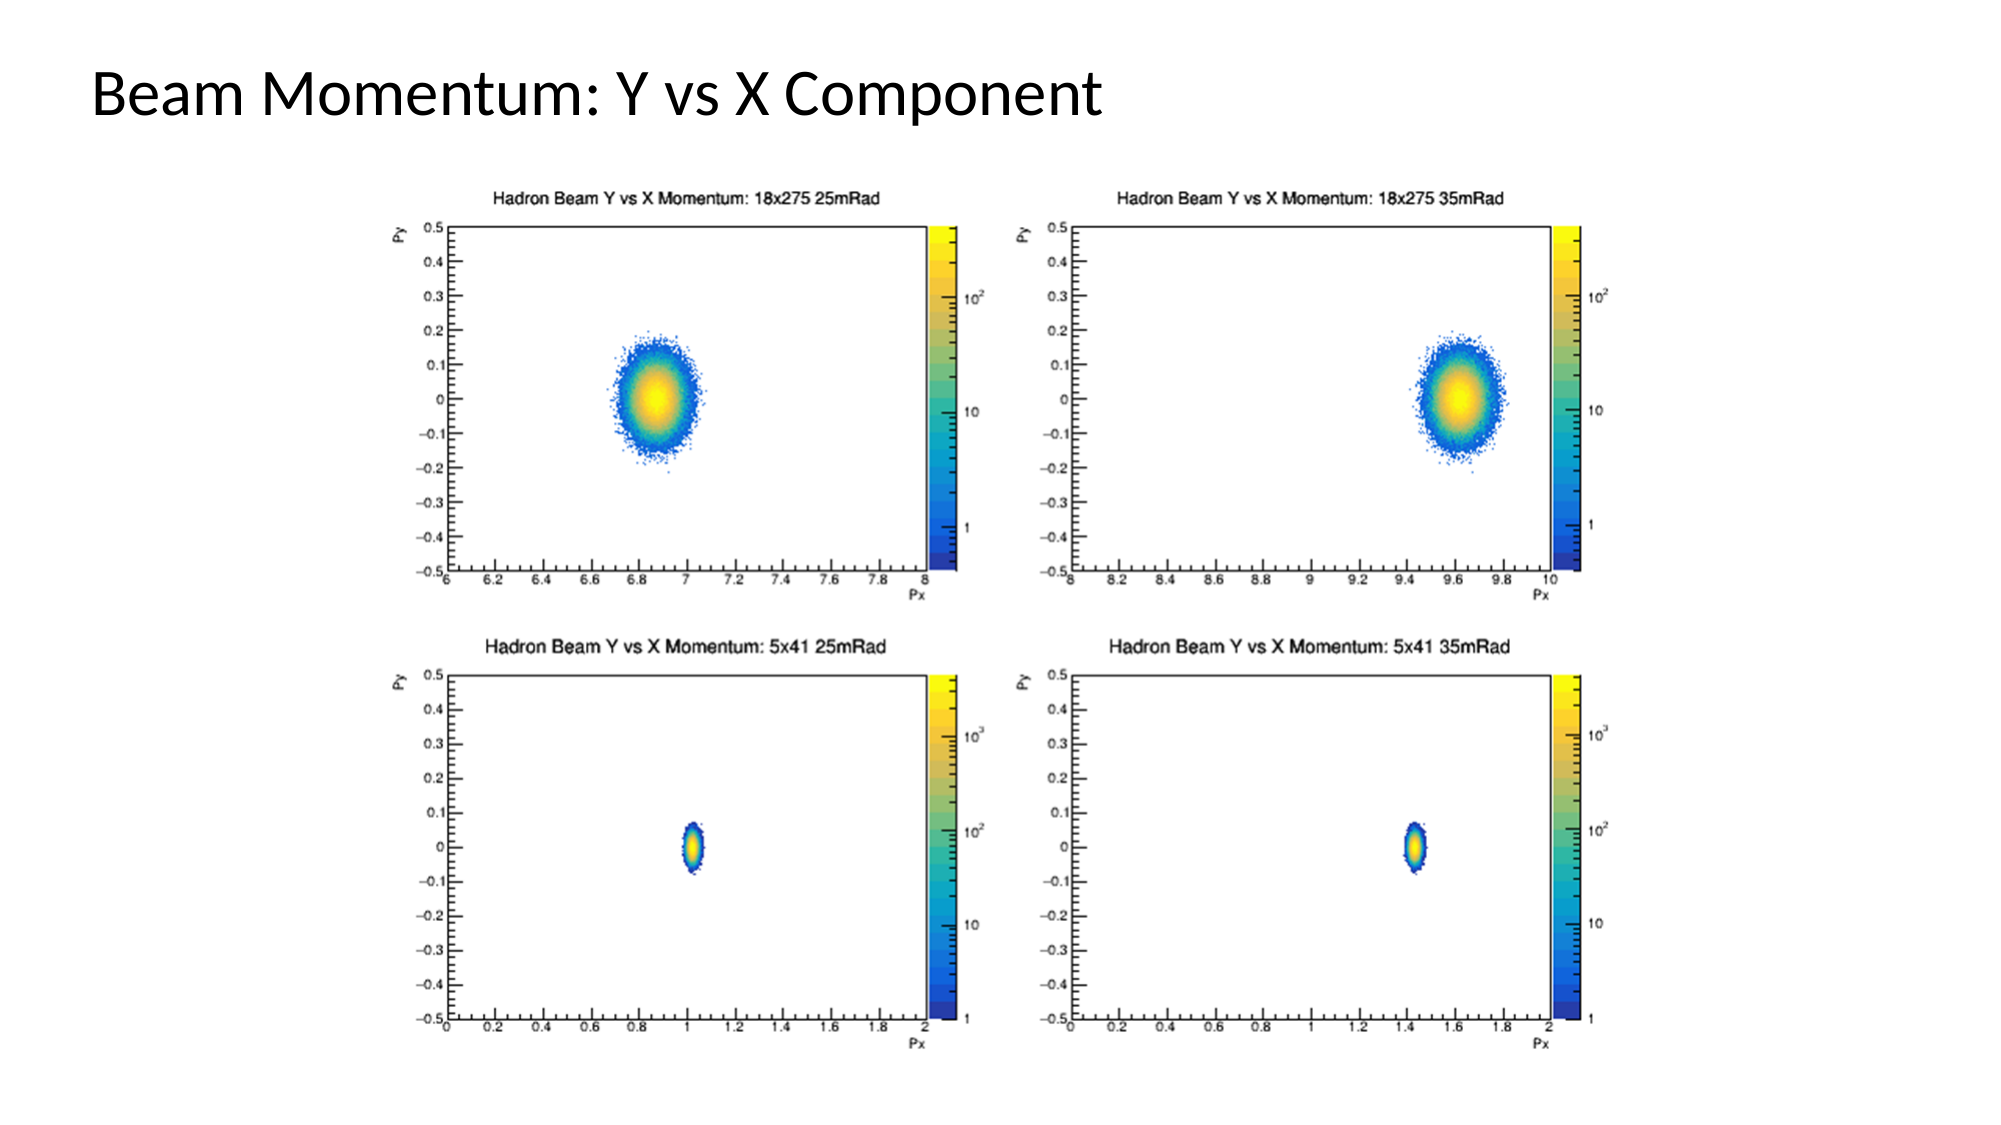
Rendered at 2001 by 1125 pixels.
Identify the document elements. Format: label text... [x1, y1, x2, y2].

text_box Beam Momentum: Y vs X Component [76, 41, 1455, 137]
picture [377, 176, 1625, 1072]
